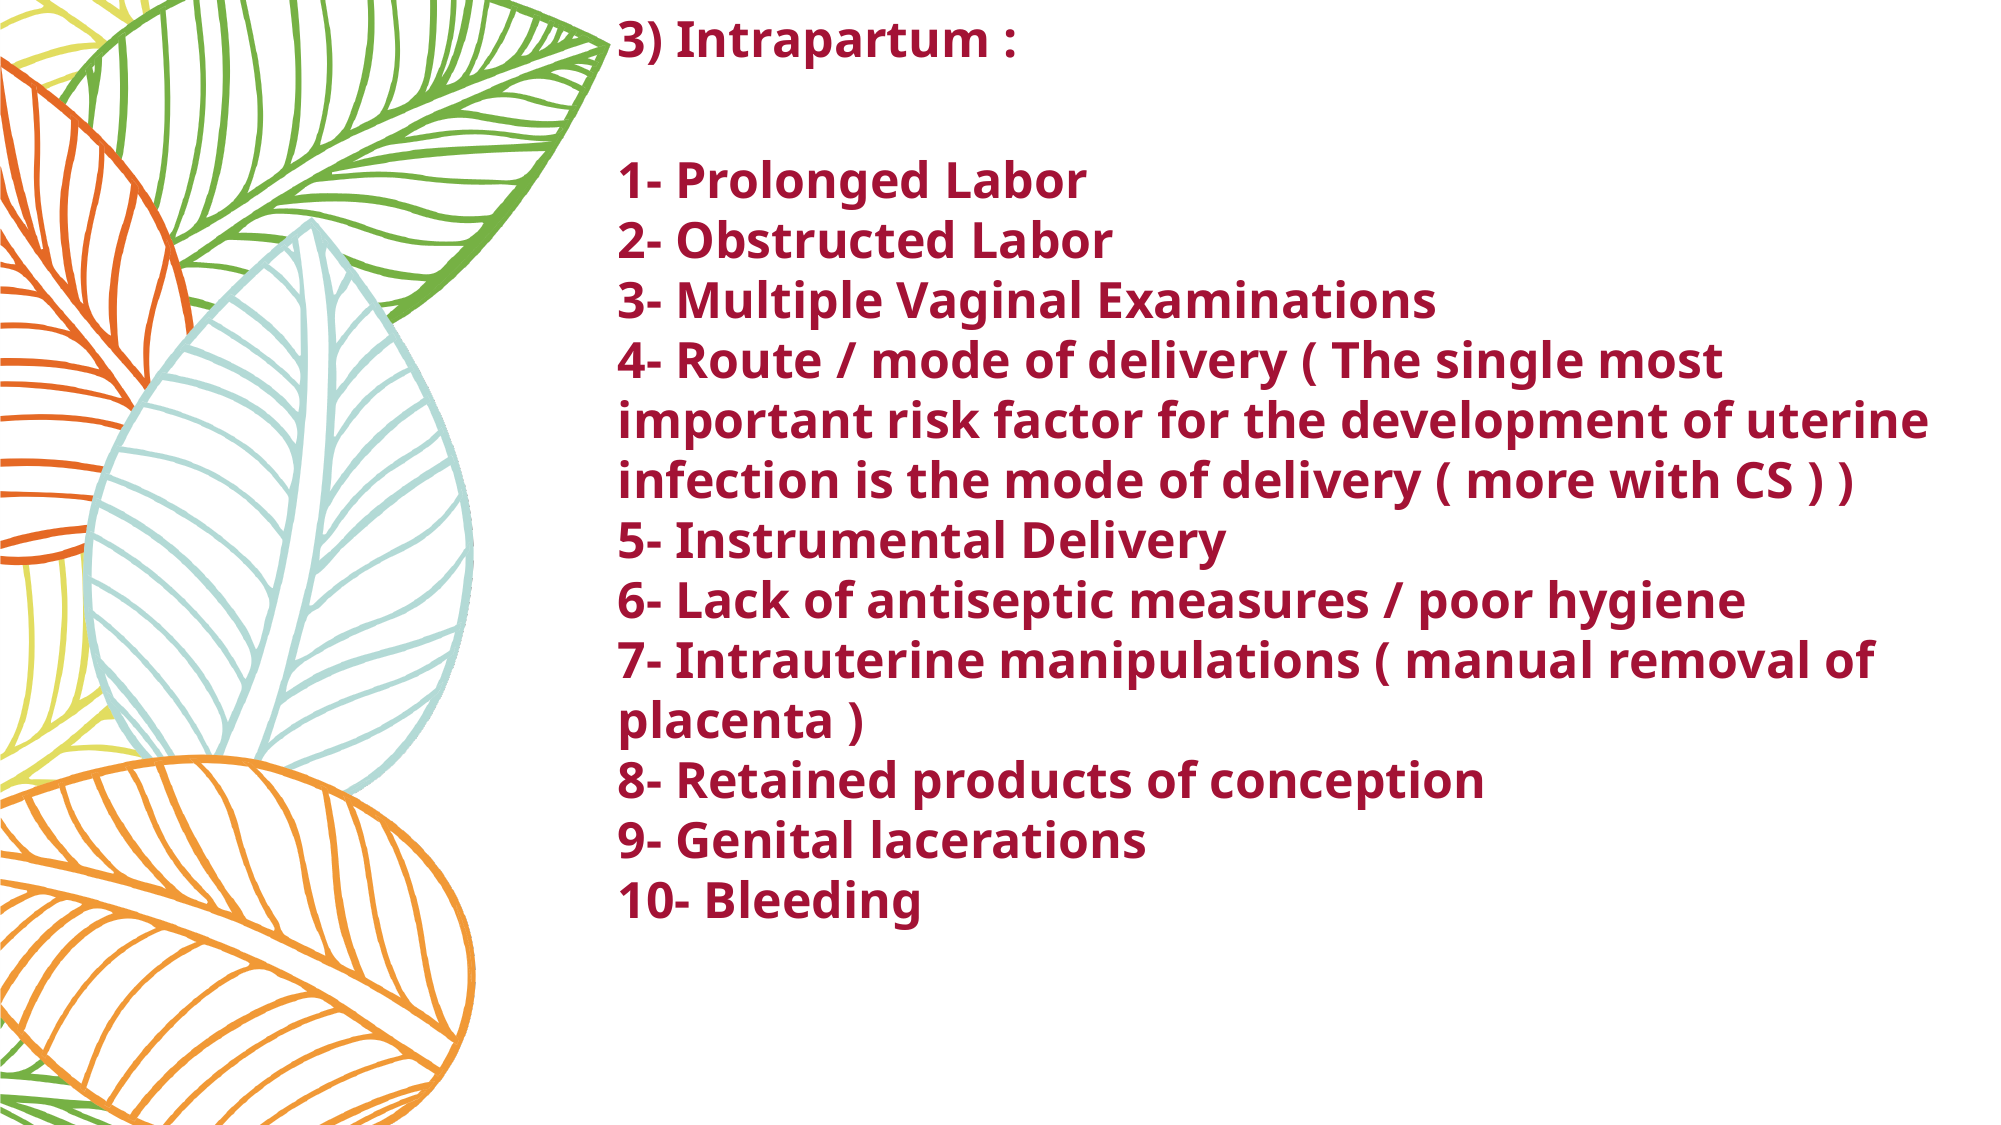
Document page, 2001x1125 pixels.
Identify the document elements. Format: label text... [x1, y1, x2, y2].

list 3) Intrapartum : 1- Prolonged Labor 2- Obstructed Labor 3- Multiple Vaginal Examinations 4- Route / mode of delivery ( The single most important risk factor for the development of uterine infection is the mode of delivery ( more with CS ) ) 5- Instrumental Delivery 6- Lack of antiseptic measures / poor hygiene 7- Intrauterine manipulations ( manual removal of placenta ) 8- Retained products of conception 9- Genital lacerations 10- Bleeding [602, 0, 1968, 1022]
picture [0, 0, 611, 1125]
